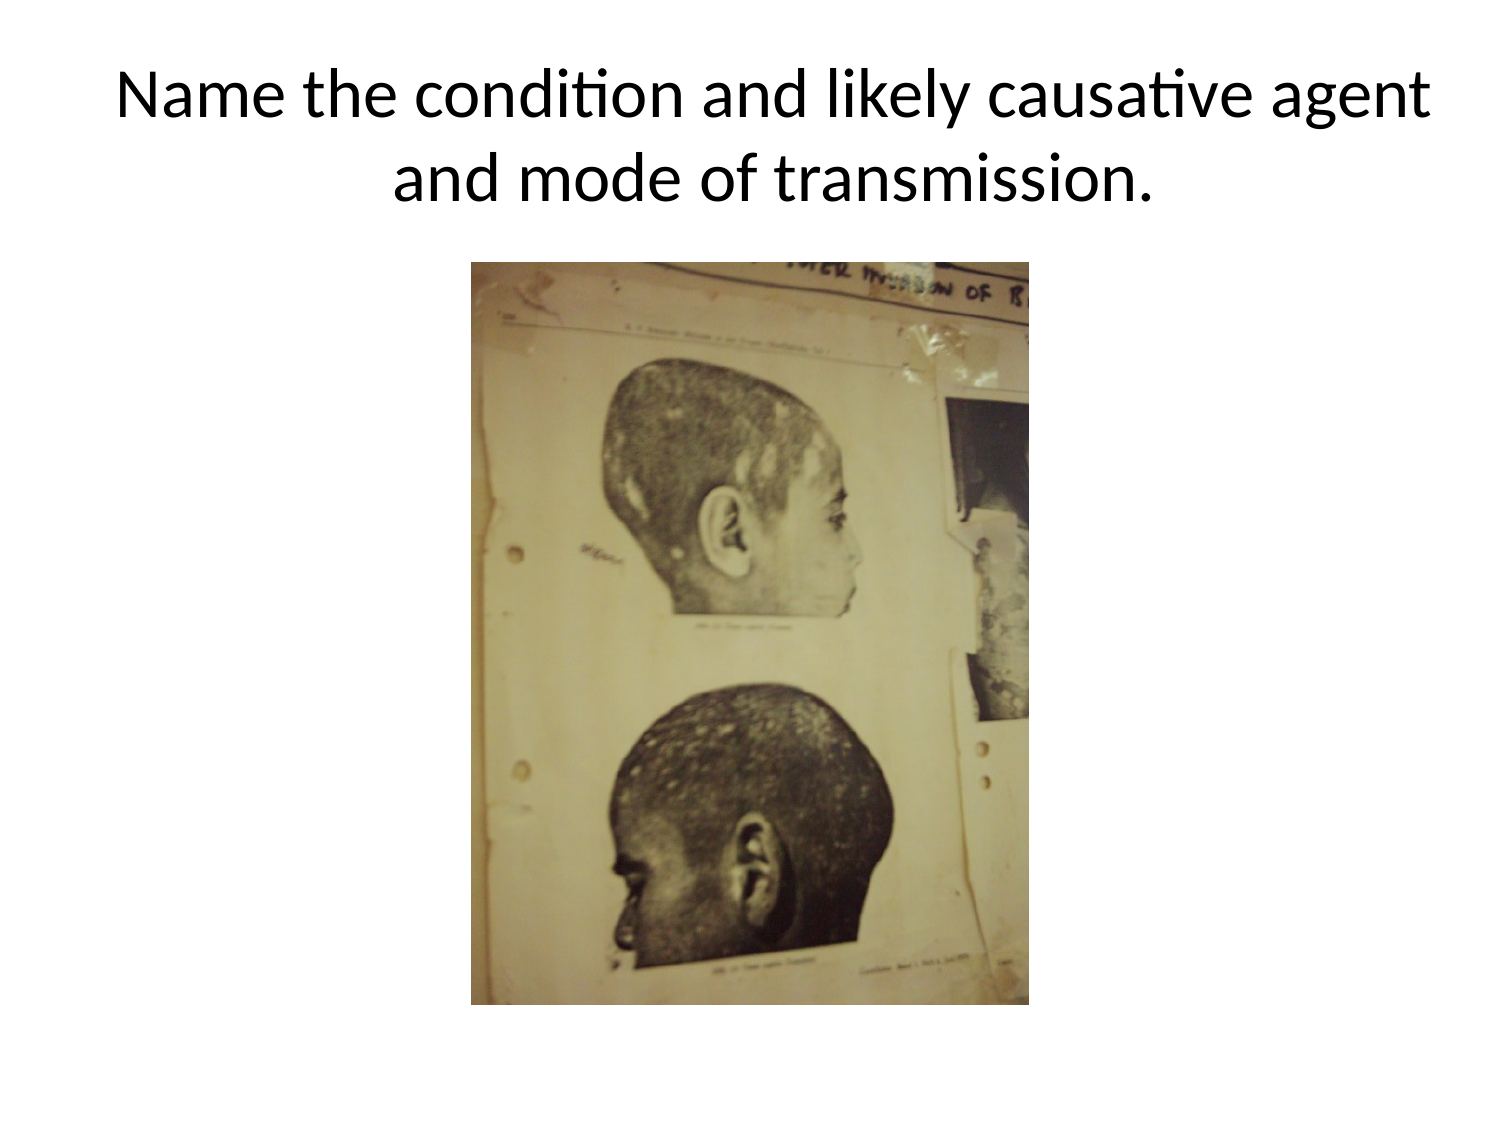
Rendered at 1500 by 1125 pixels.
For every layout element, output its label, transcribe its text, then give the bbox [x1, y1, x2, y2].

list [471, 262, 1029, 1006]
title Name the condition and likely causative agent and mode of transmission. [99, 37, 1450, 225]
